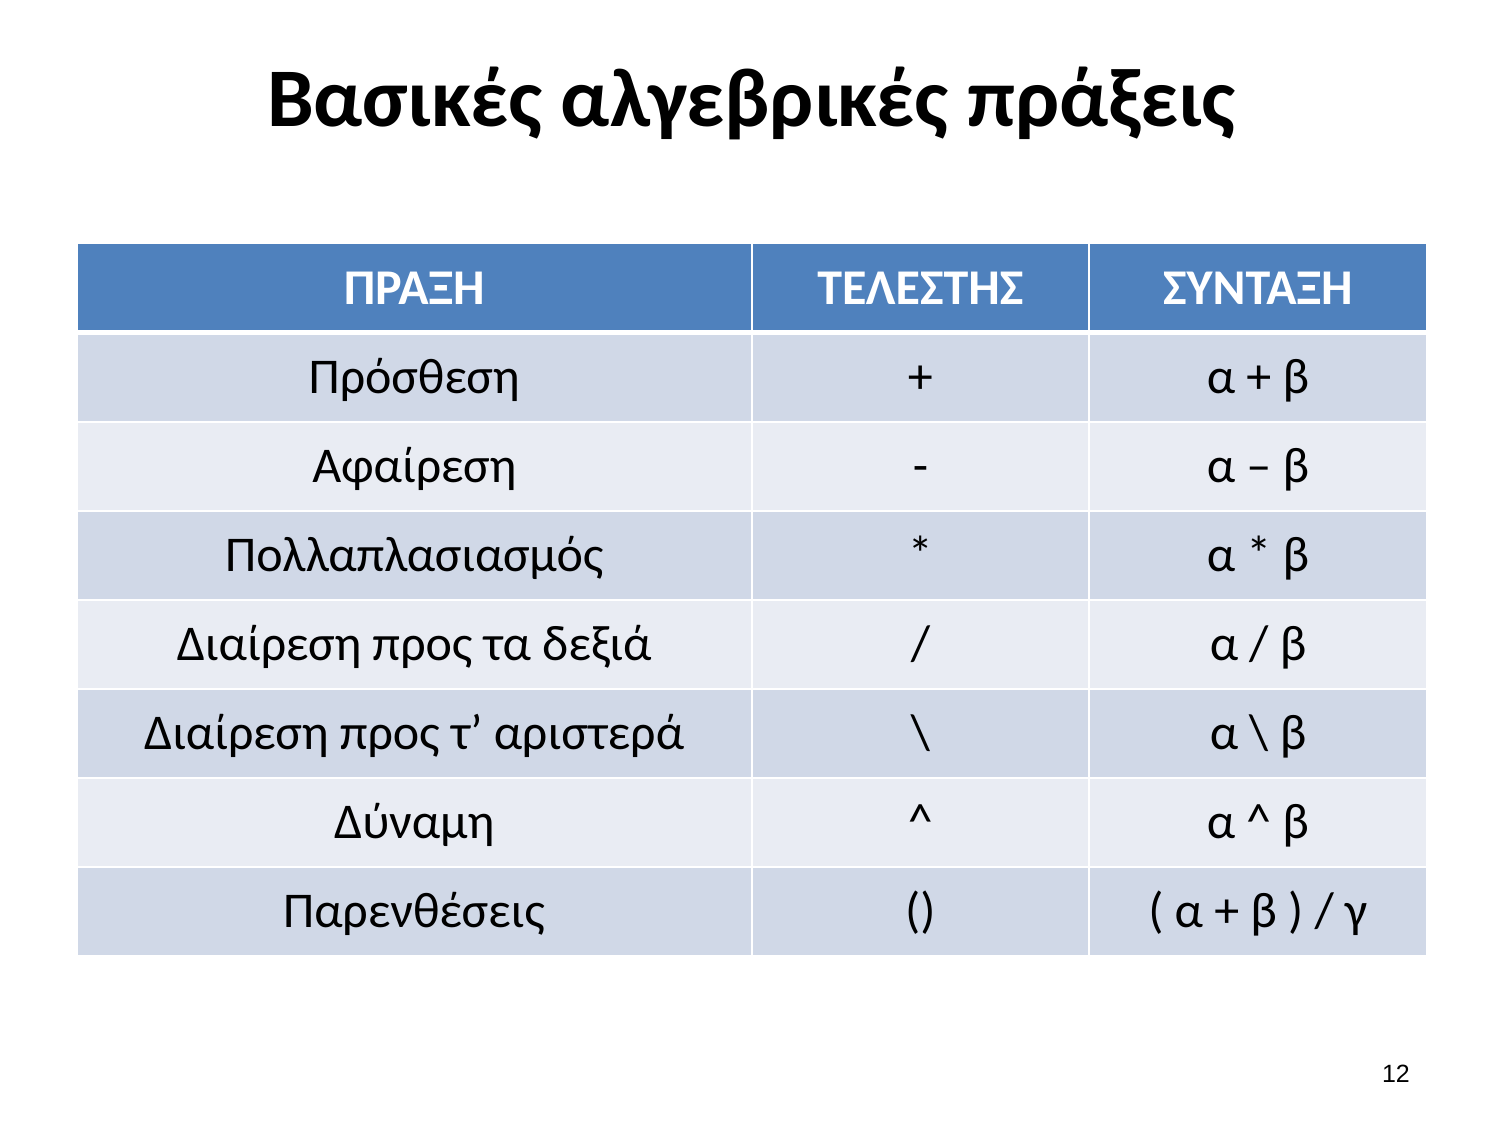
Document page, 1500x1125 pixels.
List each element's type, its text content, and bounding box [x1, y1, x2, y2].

table_cell α ^ β [1090, 779, 1426, 866]
table_cell * [753, 512, 1088, 599]
table_cell \ [753, 690, 1088, 777]
table_header ΠΡΑΞΗ [78, 244, 751, 330]
table_cell Διαίρεση προς τ’ αριστερά [78, 690, 751, 777]
table_cell α – β [1090, 423, 1426, 510]
table_cell α + β [1090, 335, 1426, 421]
table_header ΤΕΛΕΣΤΗΣ [753, 244, 1088, 330]
table_cell + [753, 335, 1088, 421]
table_cell Παρενθέσεις [78, 868, 751, 955]
table_cell α \ β [1090, 690, 1426, 777]
table_cell Δύναμη [78, 779, 751, 866]
table_cell Πολλαπλασιασμός [78, 512, 751, 599]
table_cell ( α + β ) / γ [1090, 868, 1426, 955]
table_cell α * β [1090, 512, 1426, 599]
table_header ΣΥΝΤΑΞΗ [1090, 244, 1426, 330]
table_cell α / β [1090, 601, 1426, 688]
table_cell - [753, 423, 1088, 510]
table_cell Πρόσθεση [78, 335, 751, 421]
table_cell Αφαίρεση [78, 423, 751, 510]
table_cell () [753, 868, 1088, 955]
table_cell / [753, 601, 1088, 688]
title Βασικές αλγεβρικές πράξεις [76, 19, 1427, 169]
slide_number 11 [1074, 1042, 1425, 1103]
table_cell ^ [753, 779, 1088, 866]
table_cell Διαίρεση προς τα δεξιά [78, 601, 751, 688]
